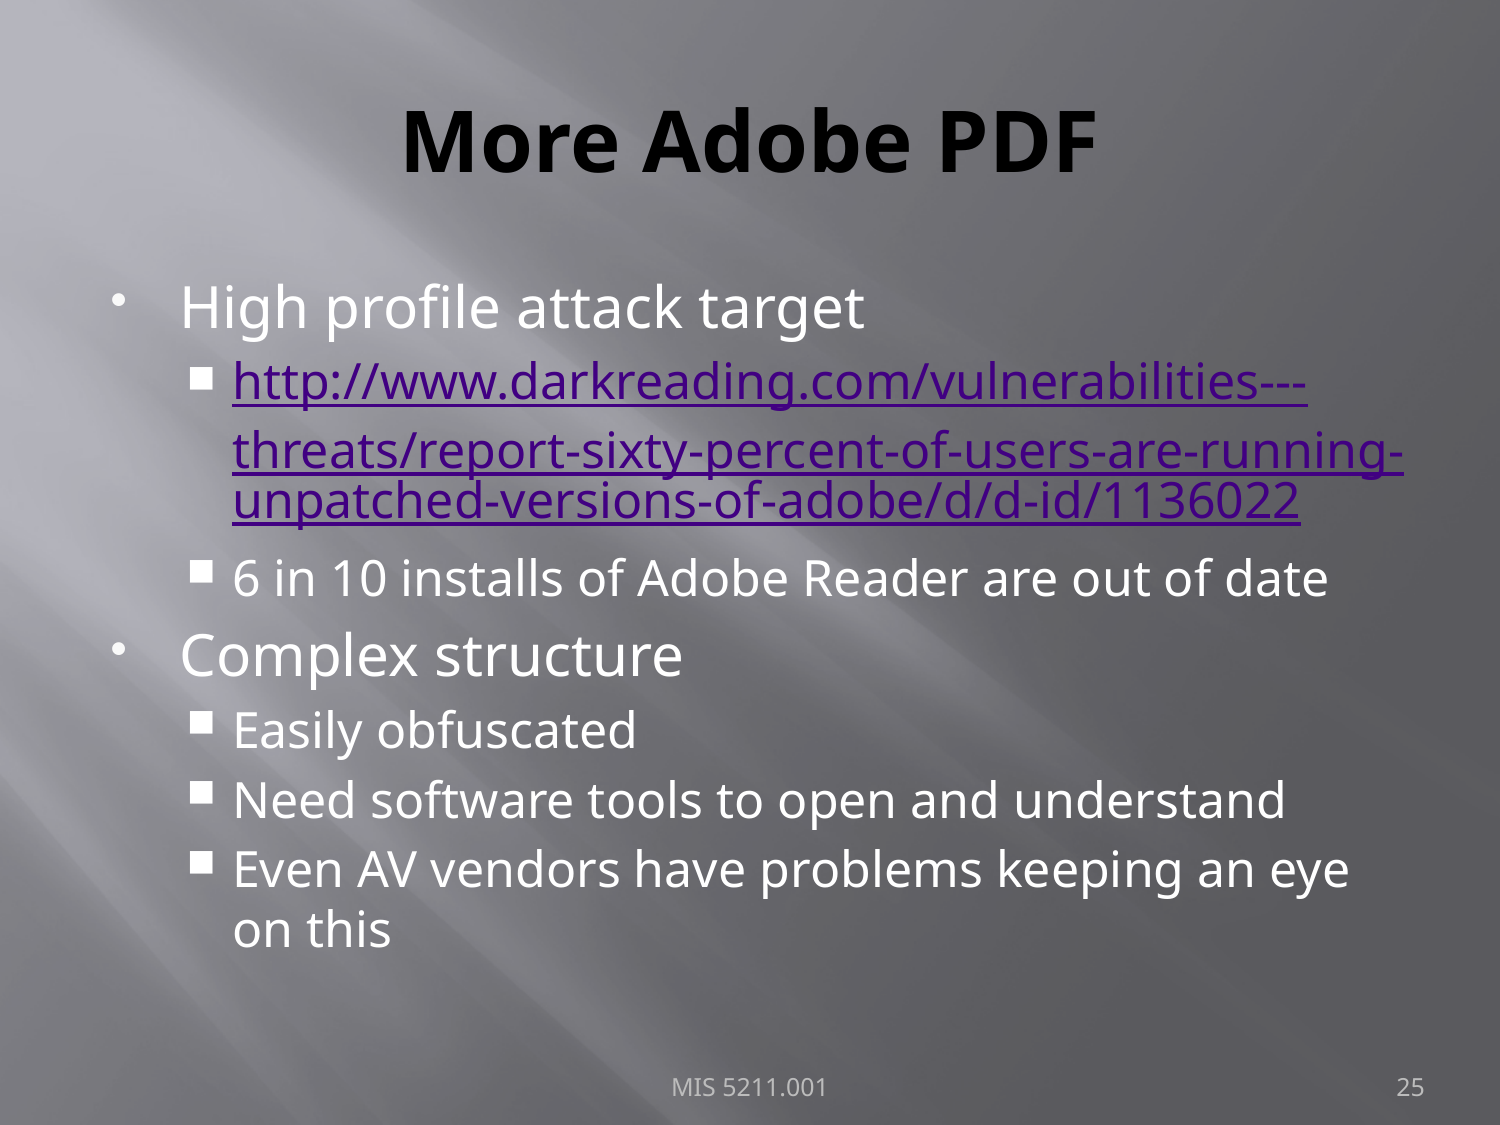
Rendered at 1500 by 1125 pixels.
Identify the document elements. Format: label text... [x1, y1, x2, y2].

slide_number 25 [1299, 1052, 1425, 1113]
title More Adobe PDF [75, 45, 1425, 233]
list High profile attack target http://www.darkreading.com/vulnerabilities---threats/report-sixty-percent-of-users-are-running-unpatched-versions-of-adobe/d/d-id/1136022 6 in 10 installs of Adobe Reader are out of date Complex structure Easily obfuscated Need software tools to open and understand Even AV vendors have problems keeping an eye on this [75, 262, 1425, 1035]
footer MIS 5211.001 [512, 1052, 988, 1113]
